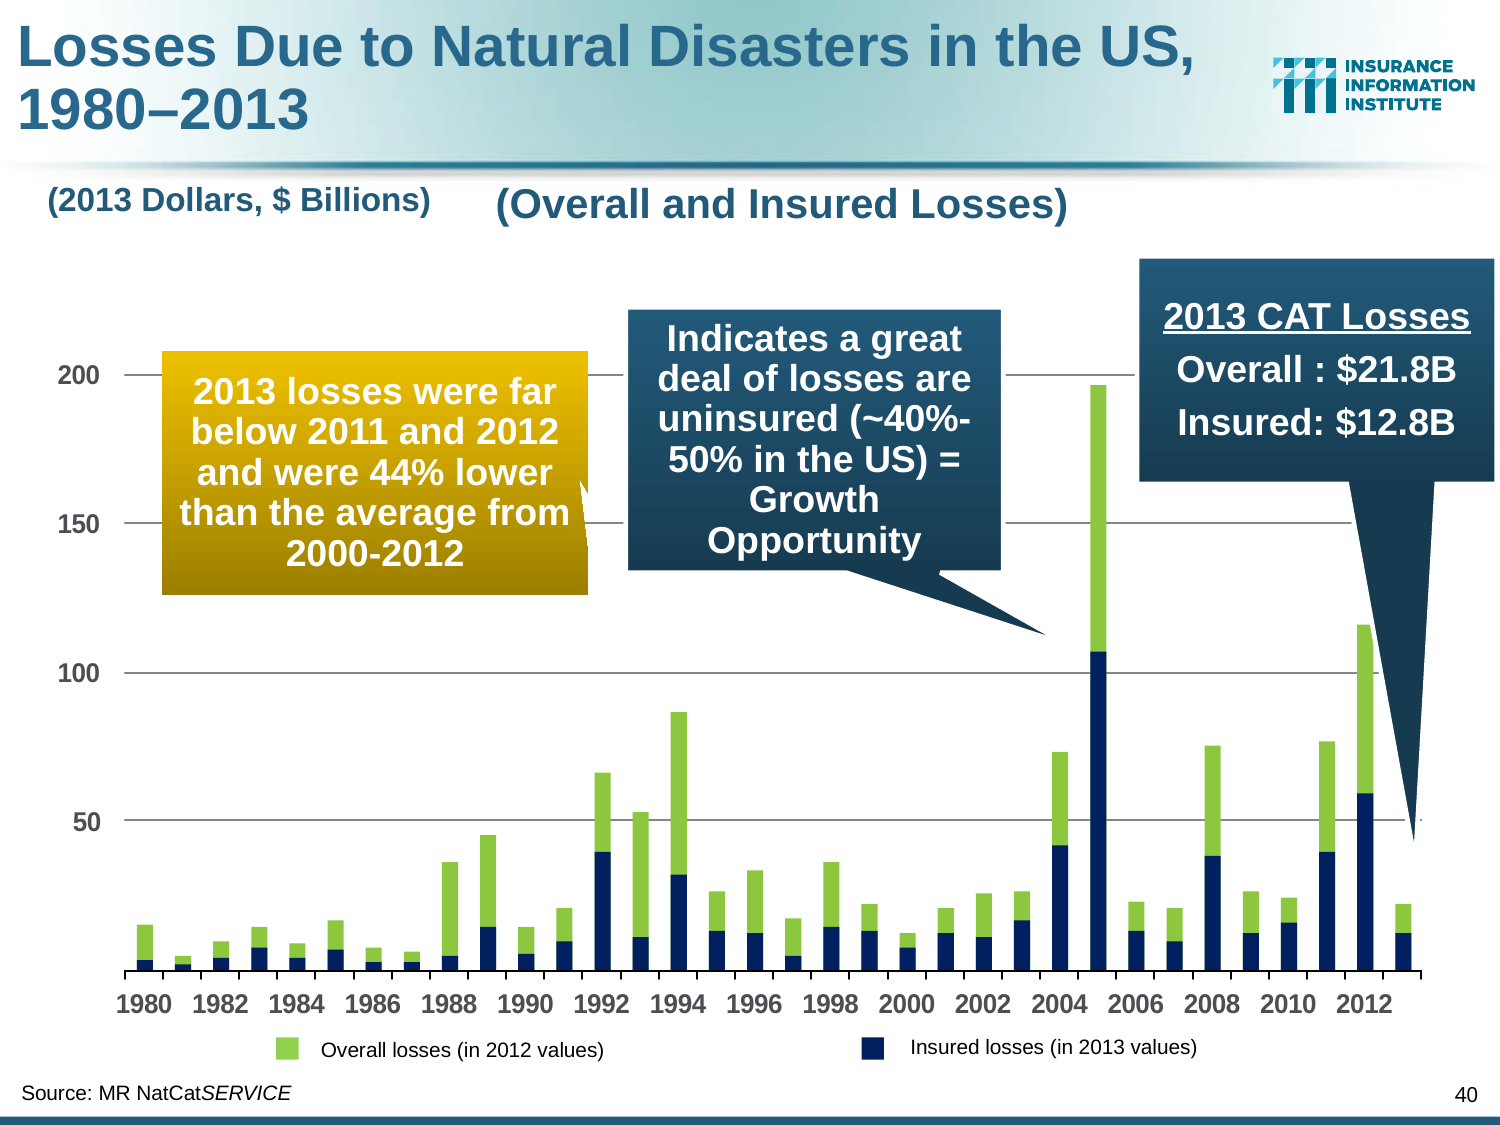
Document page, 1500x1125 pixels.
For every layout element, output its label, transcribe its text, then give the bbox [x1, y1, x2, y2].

text_box 40 [1380, 1074, 1493, 1118]
text_box 2013 CAT Losses Overall : $21.8B Insured: $12.8B [1137, 256, 1497, 484]
picture [32, 318, 1448, 1023]
picture [0, 0, 1500, 189]
text_box Indicates a great deal of losses are uninsured (~40%-50% in the US) = Growth Opportunity [625, 307, 1004, 316]
text_box Source: MR NatCatSERVICE [6, 1047, 482, 1113]
text_box (2013 Dollars, $ Billions) [47, 182, 82, 219]
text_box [276, 1032, 1232, 1071]
text_box (Overall and Insured Losses) [82, 182, 1482, 228]
title Losses Due to Natural Disasters in the US, 1980–2013 [9, 19, 1309, 139]
